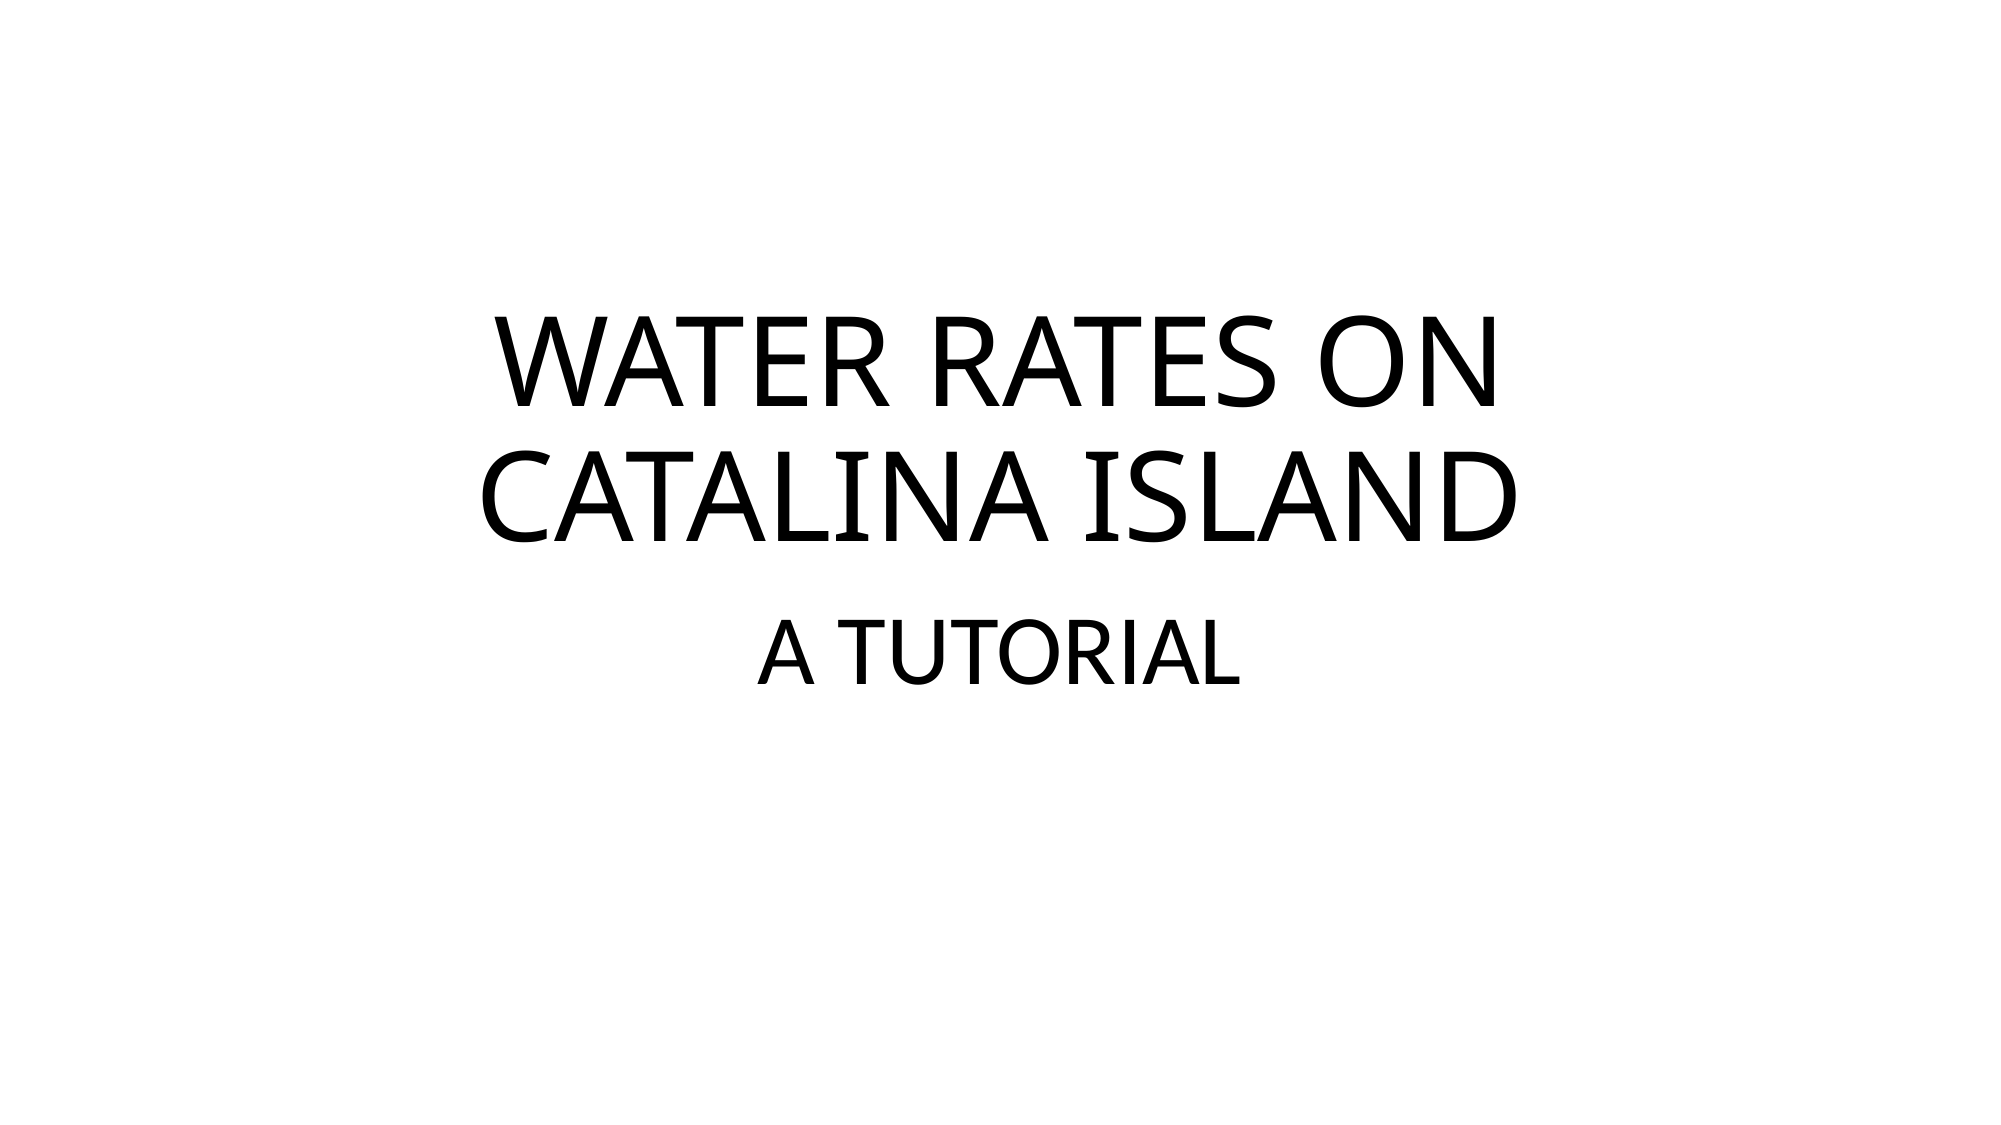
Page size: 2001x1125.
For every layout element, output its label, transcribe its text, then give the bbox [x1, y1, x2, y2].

title WATER RATES ON CATALINA ISLAND [249, 184, 1750, 576]
subtitle A TUTORIAL [249, 590, 1750, 863]
